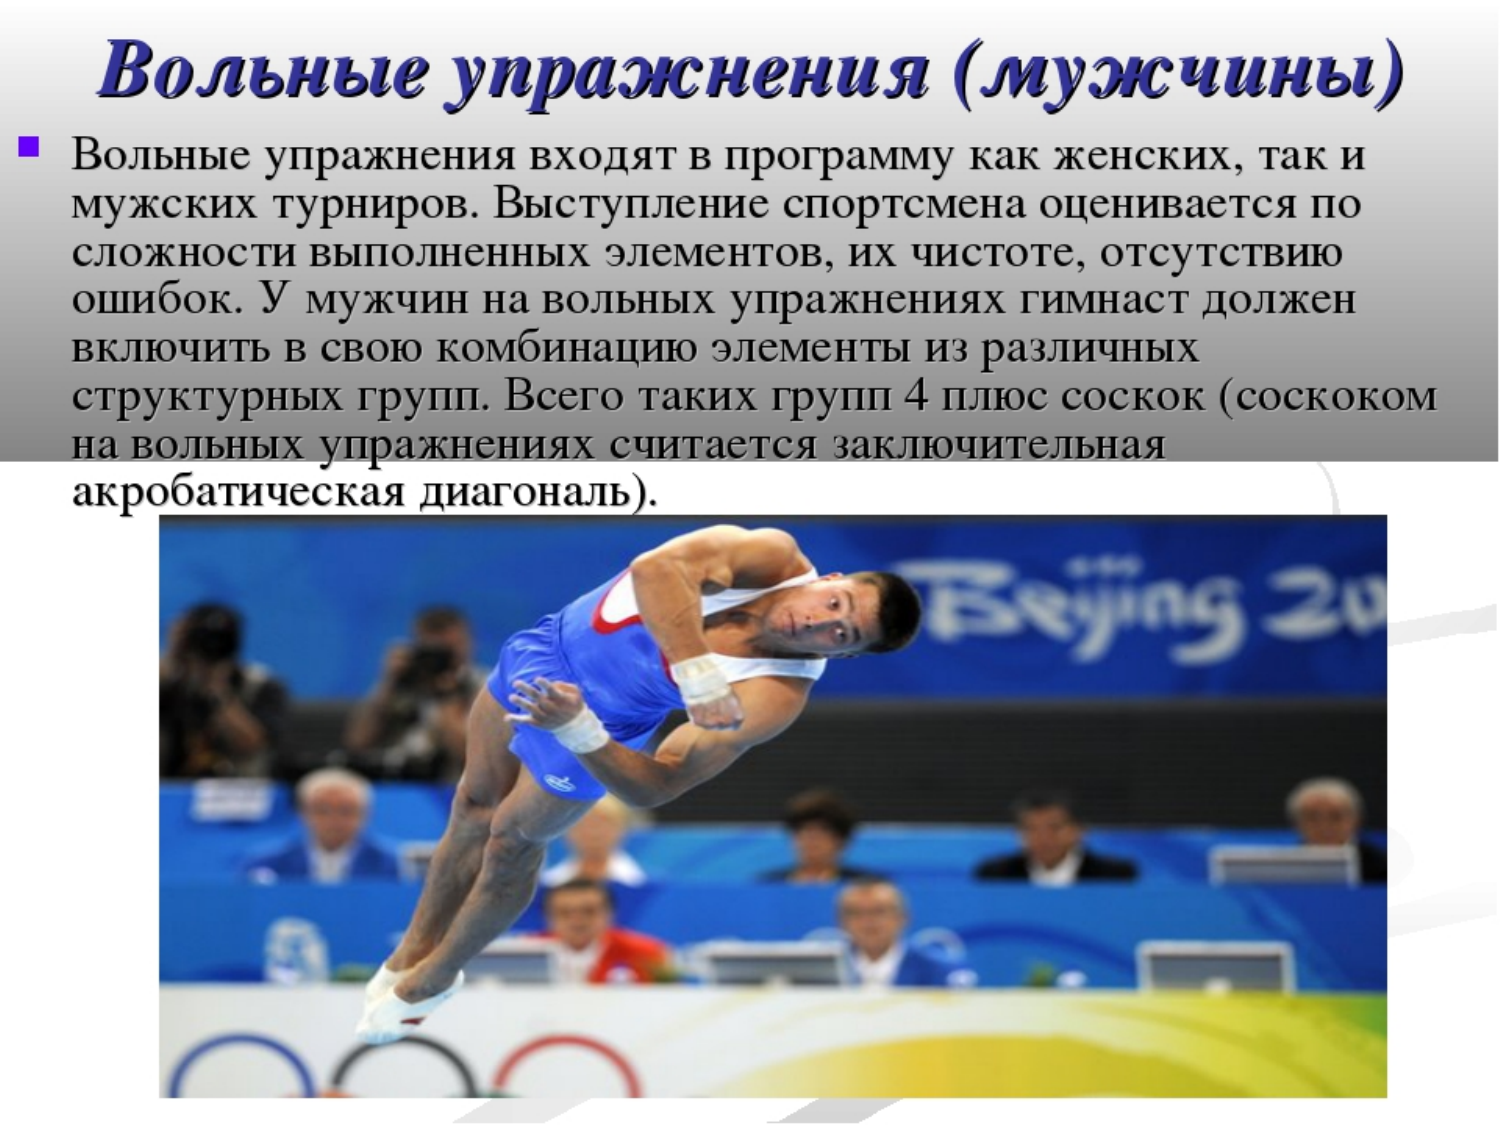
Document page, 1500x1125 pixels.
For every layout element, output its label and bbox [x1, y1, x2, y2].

list [0, 0, 1500, 1125]
